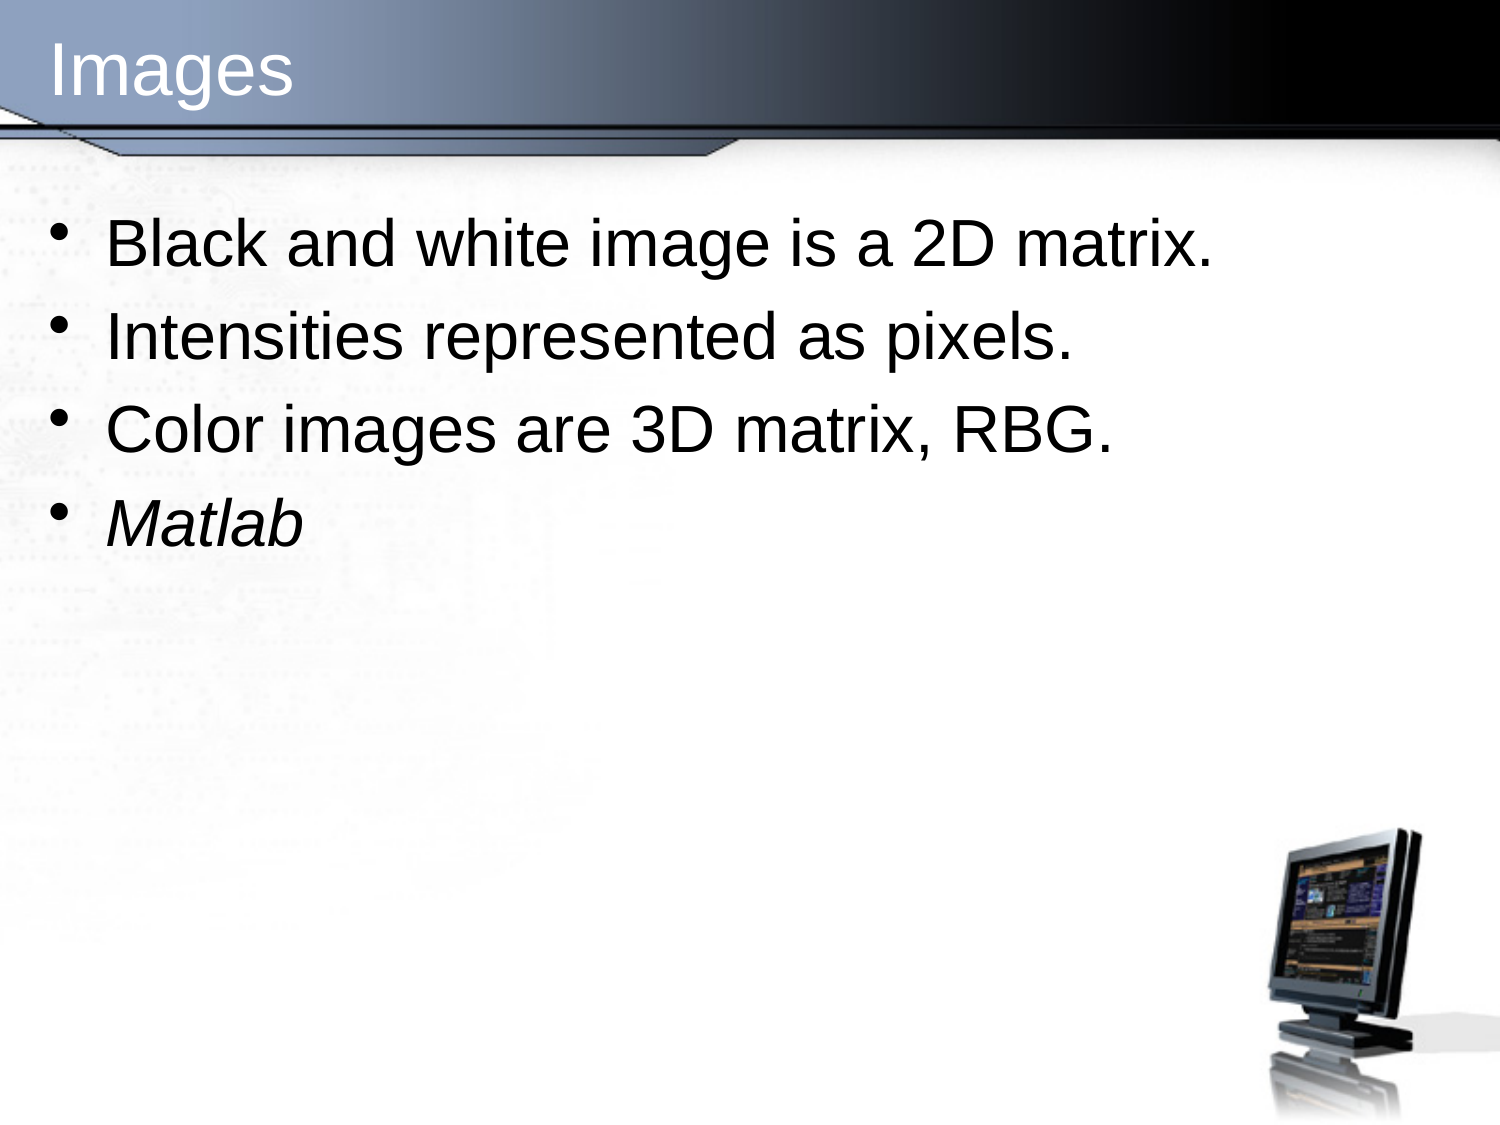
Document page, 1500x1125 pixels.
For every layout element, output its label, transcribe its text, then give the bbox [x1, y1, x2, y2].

picture [0, 0, 1500, 1125]
list Black and white image is a 2D matrix. Intensities represented as pixels. Color images are 3D matrix, RBG. Matlab [33, 191, 1476, 995]
title Images [33, 10, 1476, 119]
